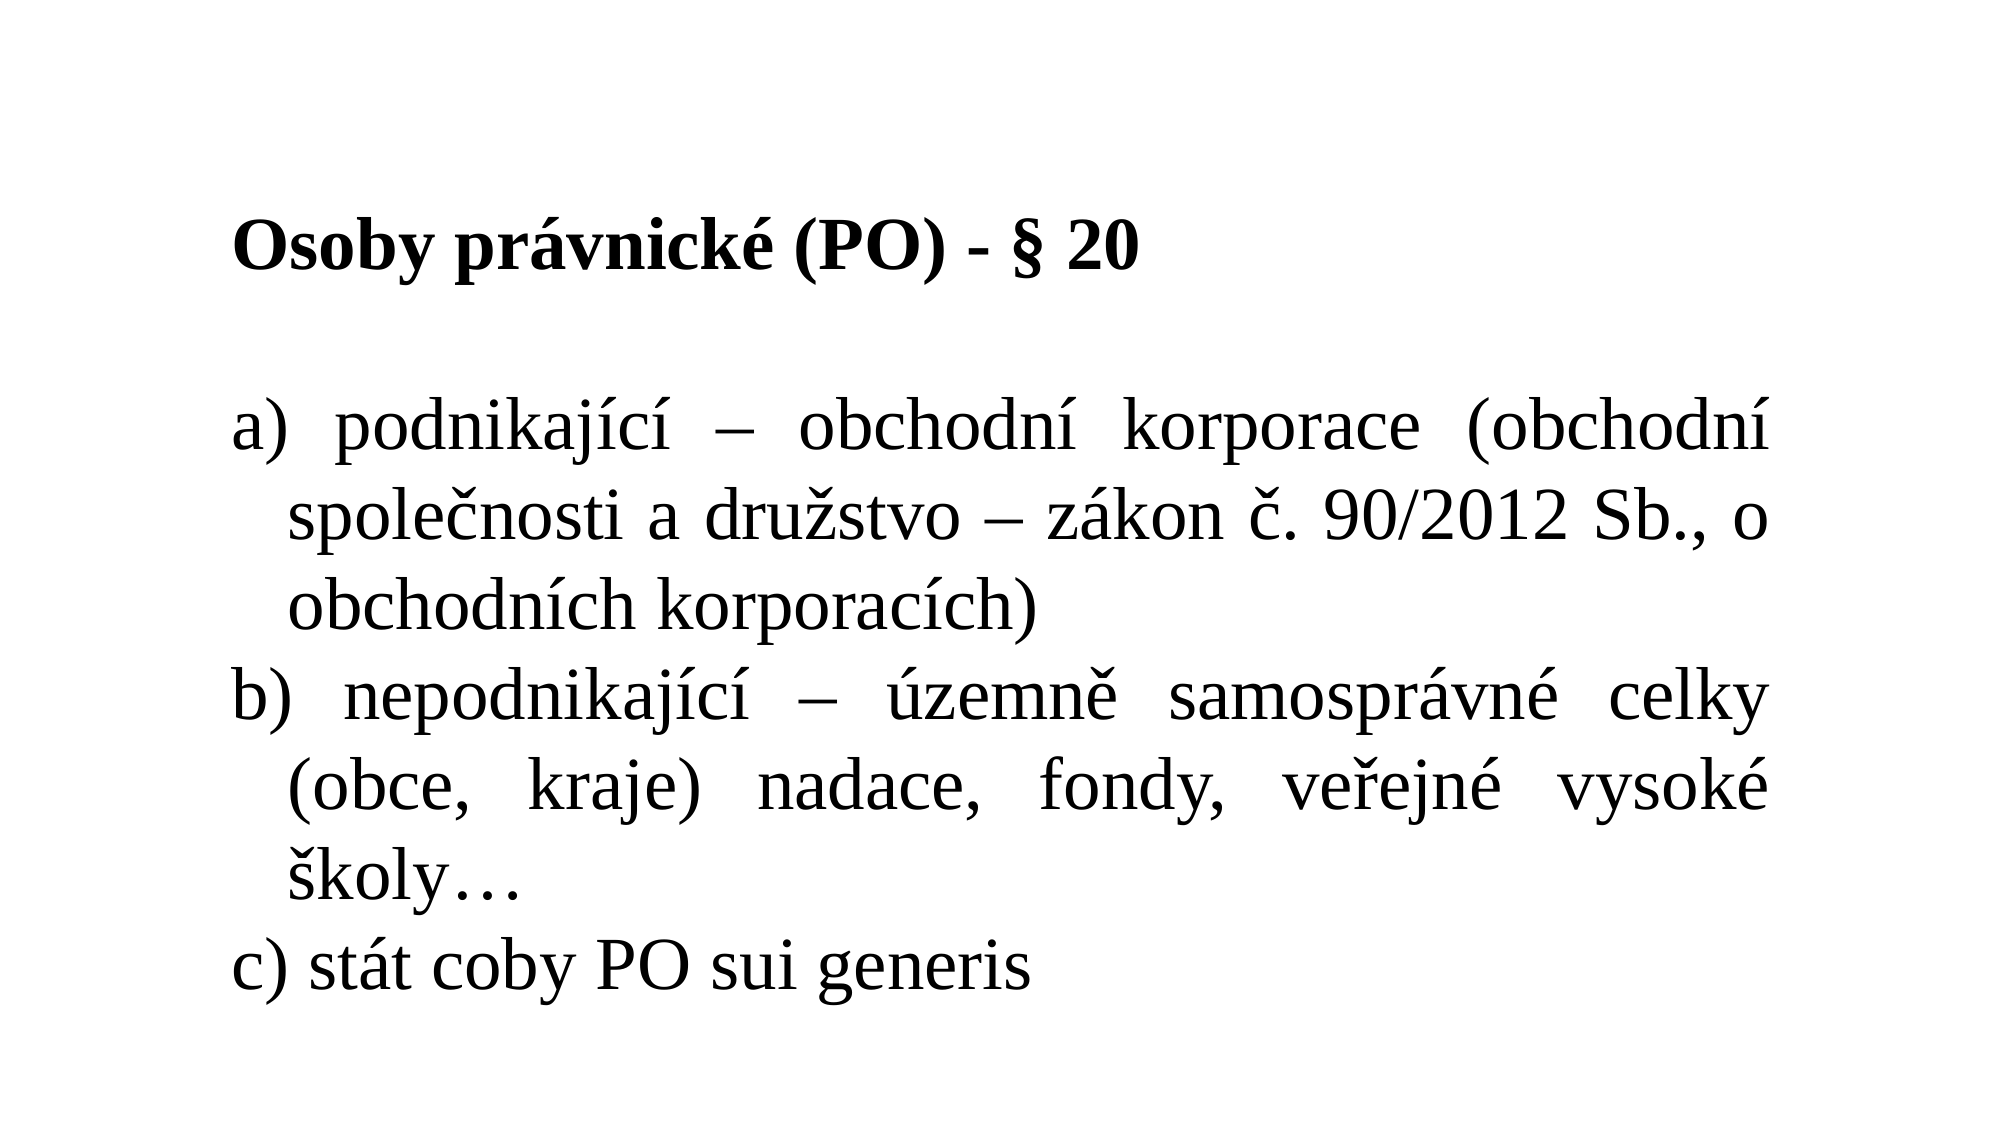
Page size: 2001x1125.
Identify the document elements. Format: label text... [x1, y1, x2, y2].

text_box Osoby právnické (PO) - § 20 podnikající – obchodní korporace (obchodní společnosti a družstvo – zákon č. 90/2012 Sb., o obchodních korporacích) nepodnikající – územně samosprávné celky (obce, kraje) nadace, fondy, veřejné vysoké školy… stát coby PO sui generis [216, 186, 1787, 1062]
